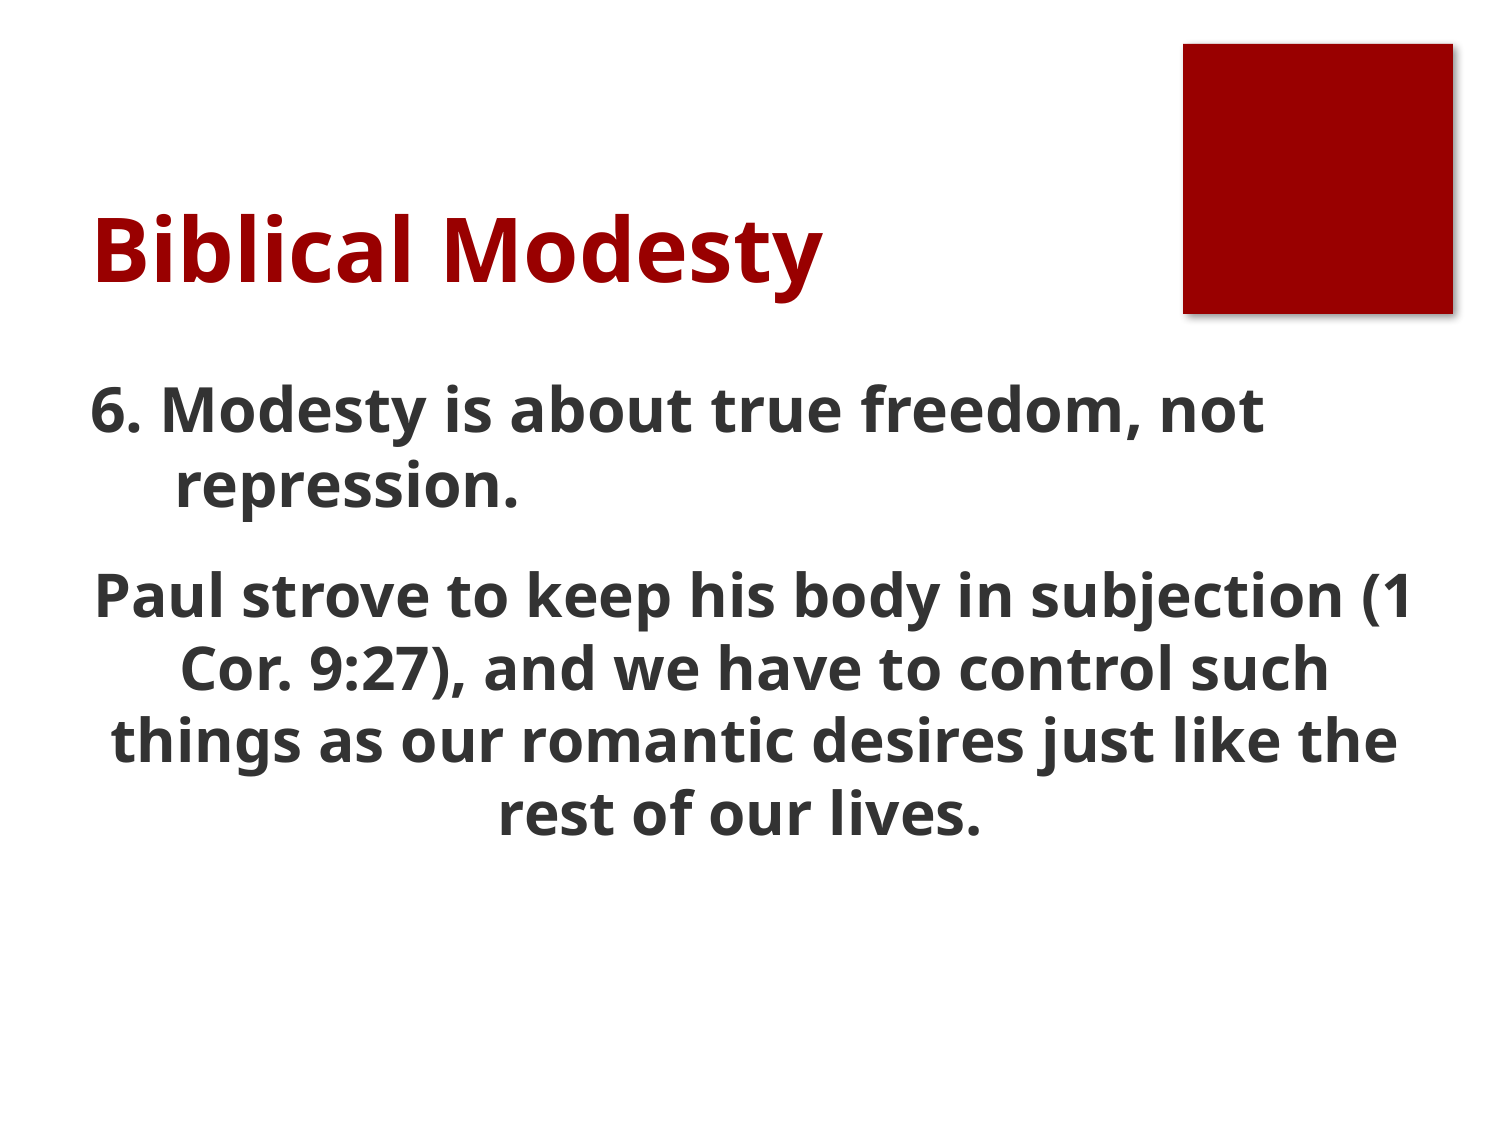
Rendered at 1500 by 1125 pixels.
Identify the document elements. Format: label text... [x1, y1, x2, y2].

list 6. Modesty is about true freedom, not repression. Paul strove to keep his body in subjection (1 Cor. 9:27), and we have to control such things as our romantic desires just like the rest of our lives. [75, 362, 1437, 1071]
title Biblical Modesty [75, 48, 1143, 309]
